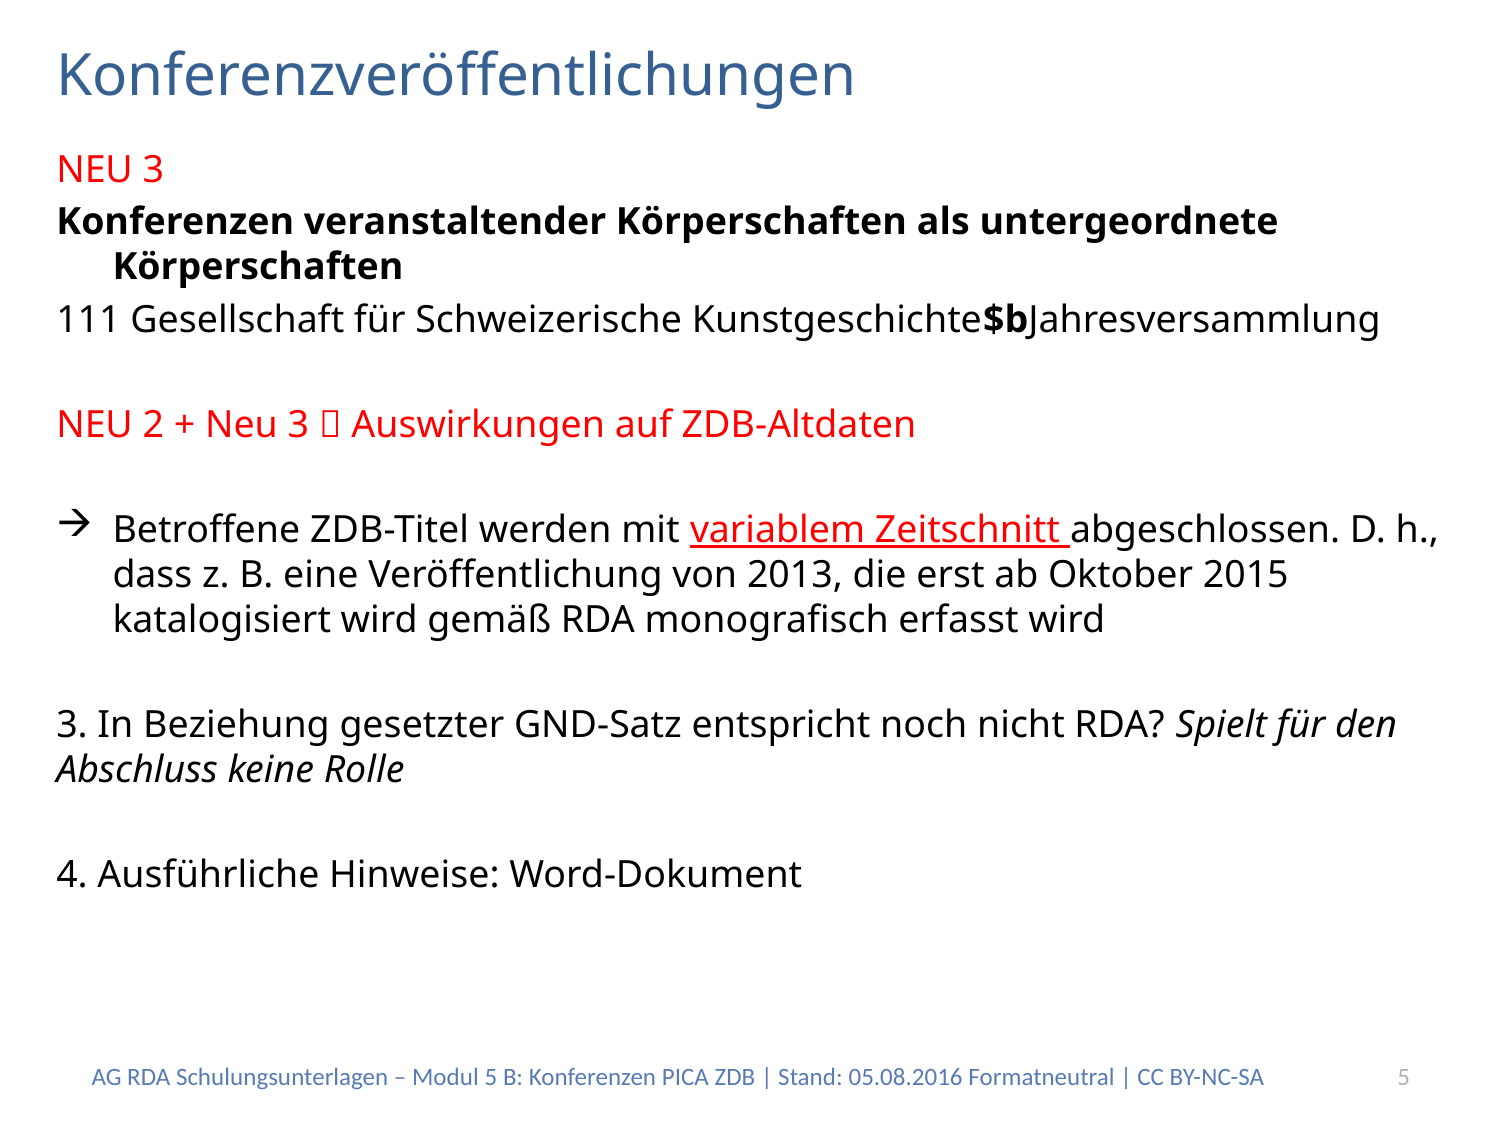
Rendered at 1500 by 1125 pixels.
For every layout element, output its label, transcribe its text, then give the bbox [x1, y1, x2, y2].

slide_number 5 [1187, 1045, 1425, 1106]
title Konferenzveröffentlichungen [41, 30, 1459, 114]
list NEU 3 Konferenzen veranstaltender Körperschaften als untergeordnete Körperschaften 111 Gesellschaft für Schweizerische Kunstgeschichte$bJahresversammlung NEU 2 + Neu 3  Auswirkungen auf ZDB-Altdaten Betroffene ZDB-Titel werden mit variablem Zeitschnitt abgeschlossen. D. h., dass z. B. eine Veröffentlichung von 2013, die erst ab Oktober 2015 katalogisiert wird gemäß RDA monografisch erfasst wird 3. In Beziehung gesetzter GND-Satz entspricht noch nicht RDA? Spielt für den Abschluss keine Rolle 4. Ausführliche Hinweise: Word-Dokument [41, 137, 1459, 1035]
footer AG RDA Schulungsunterlagen – Modul 5 B: Konferenzen PICA ZDB | Stand: 05.08.2016 Formatneutral | CC BY-NC-SA [76, 1045, 1187, 1106]
